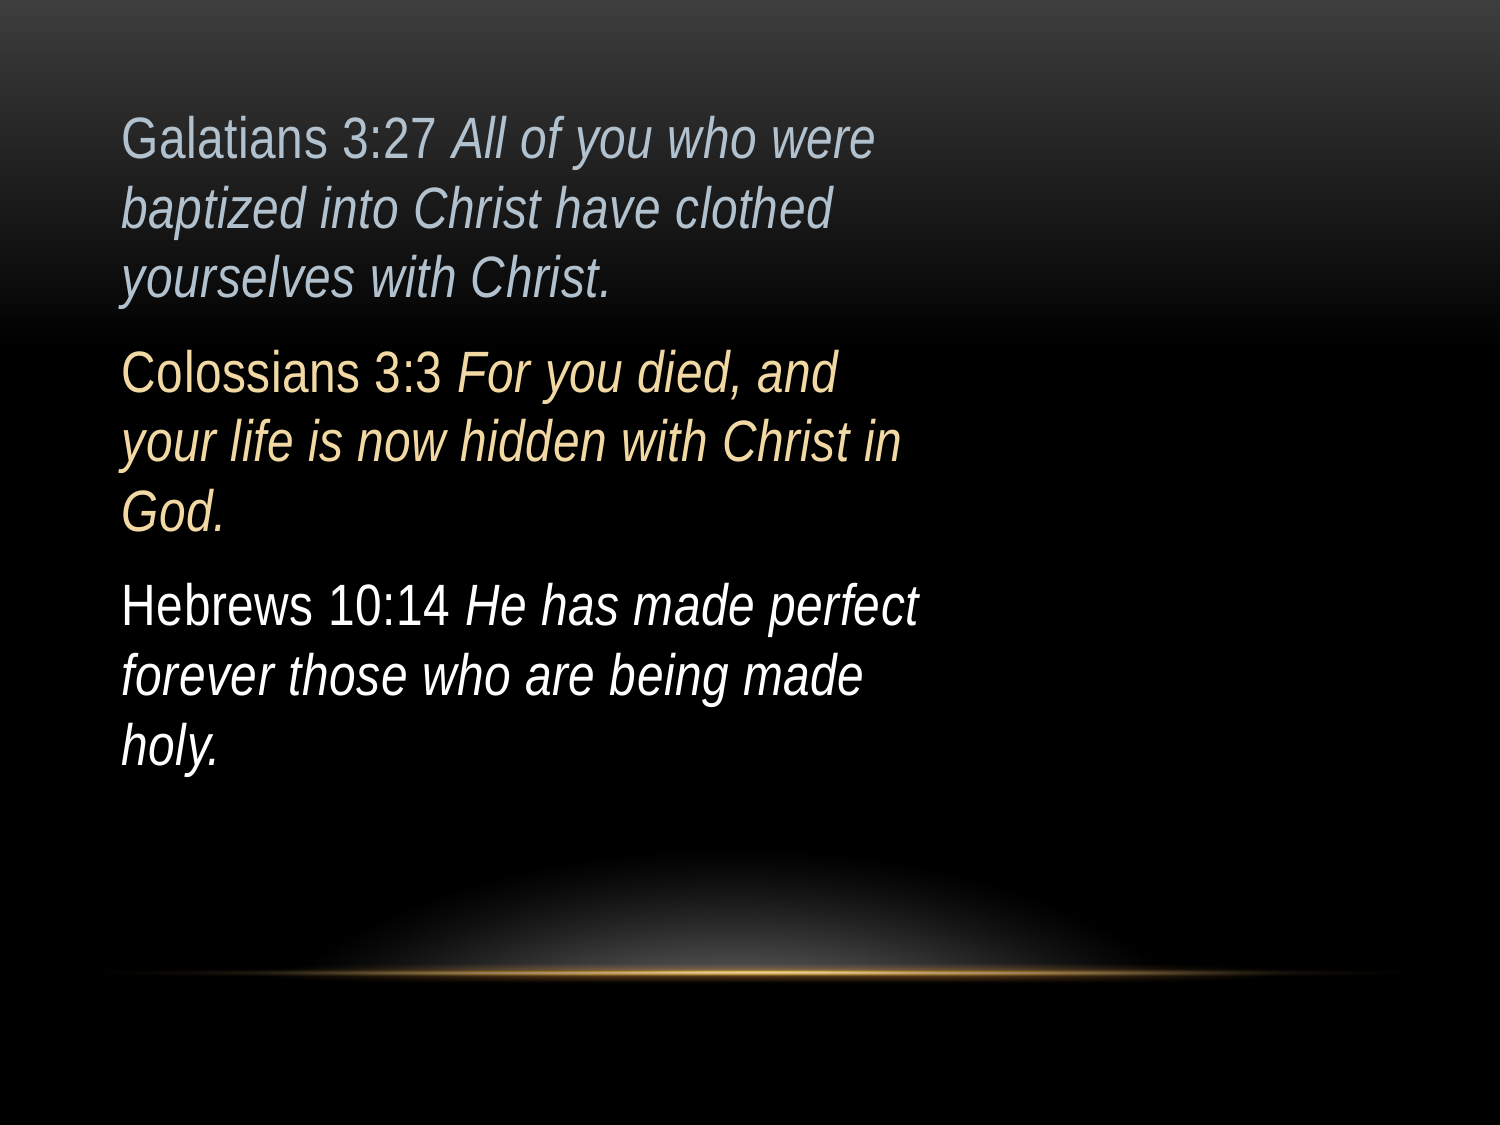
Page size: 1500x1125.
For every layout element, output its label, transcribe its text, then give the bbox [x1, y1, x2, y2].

picture [0, 0, 1500, 1125]
list Galatians 3:27 All of you who were baptized into Christ have clothed yourselves with Christ. Colossians 3:3 For you died, and your life is now hidden with Christ in God. Hebrews 10:14 He has made perfect forever those who are being made holy. [106, 92, 943, 883]
